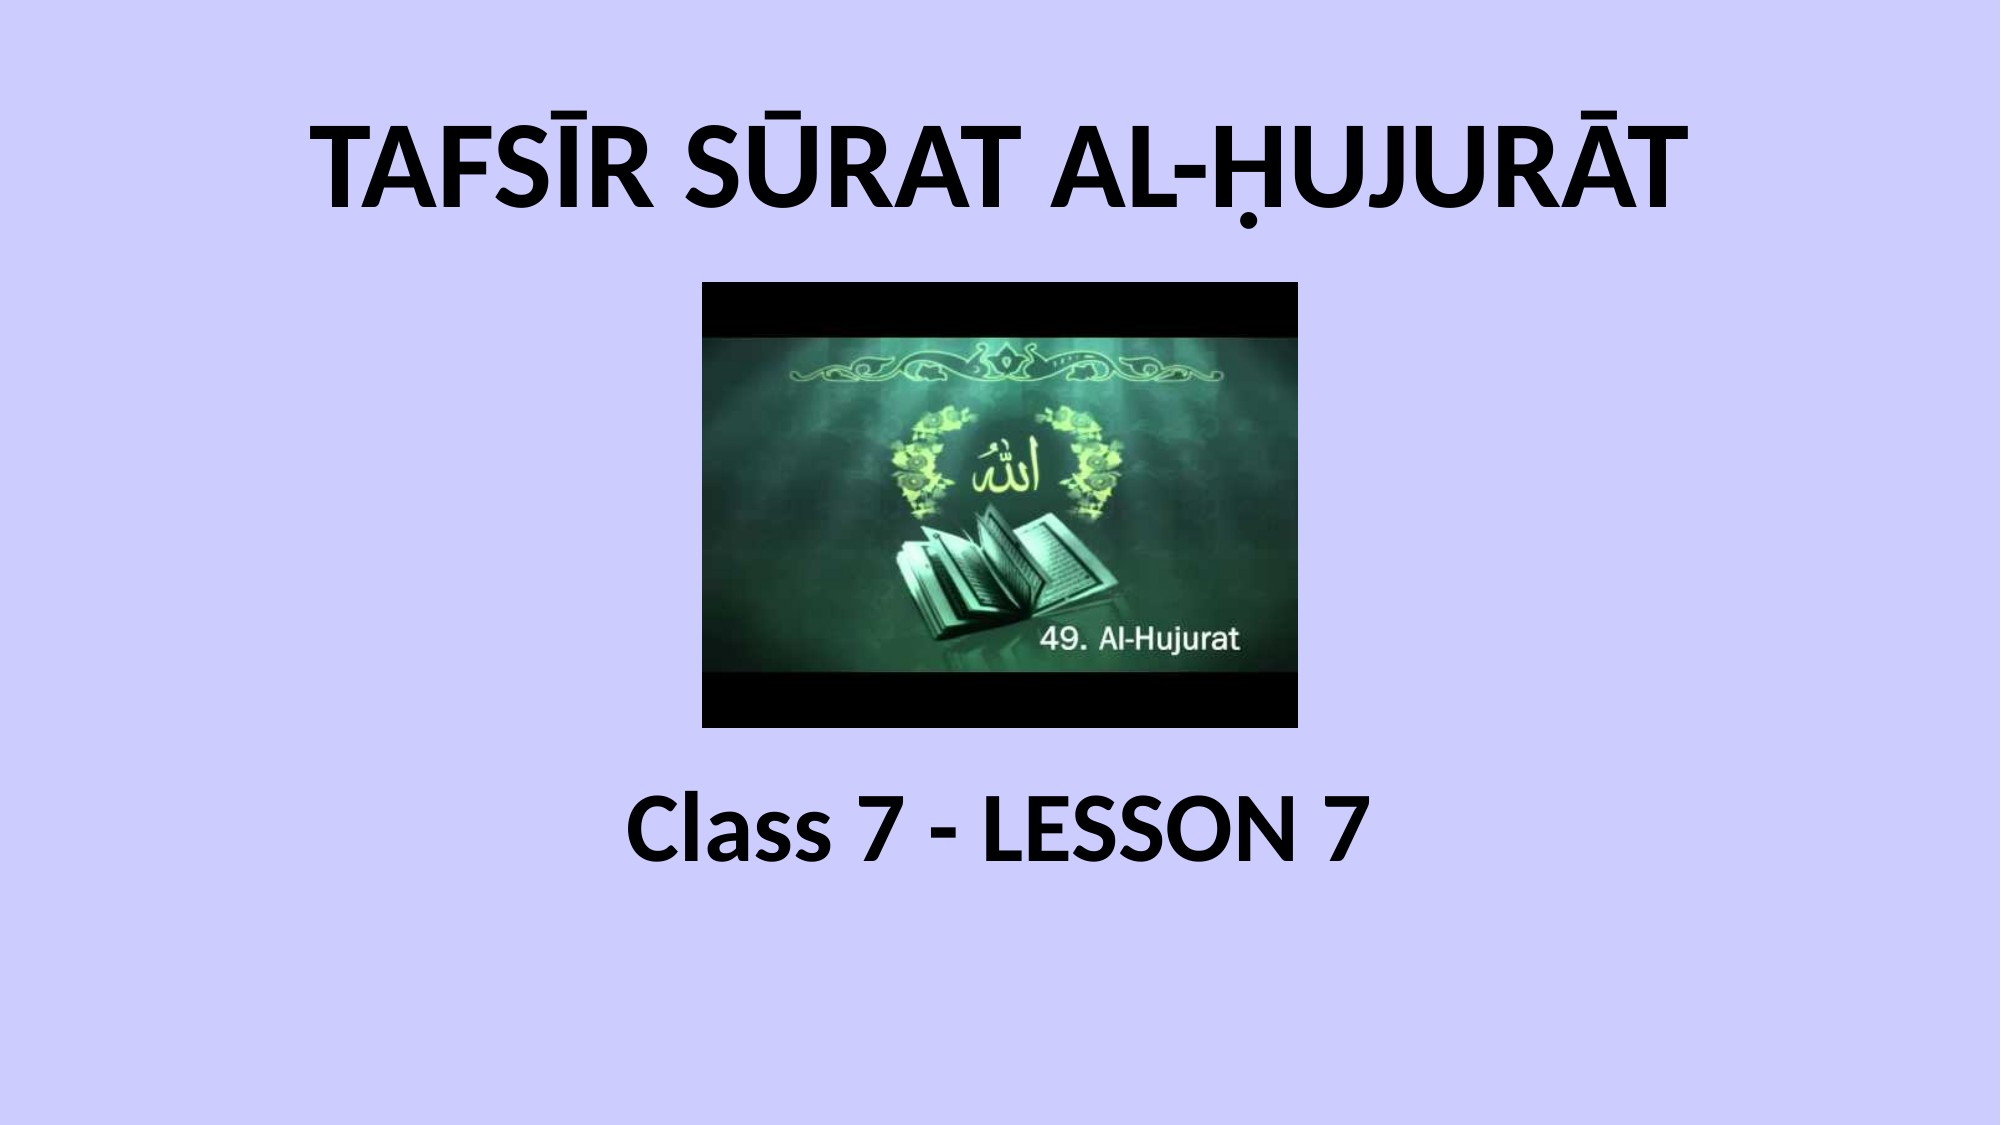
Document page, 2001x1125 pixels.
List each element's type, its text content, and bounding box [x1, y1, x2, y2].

title TAFSĪR SŪRAT AL-ḤUJURĀT [249, 76, 1750, 243]
subtitle Class 7 - LESSON 7 [249, 767, 1750, 1000]
picture [702, 282, 1298, 728]
